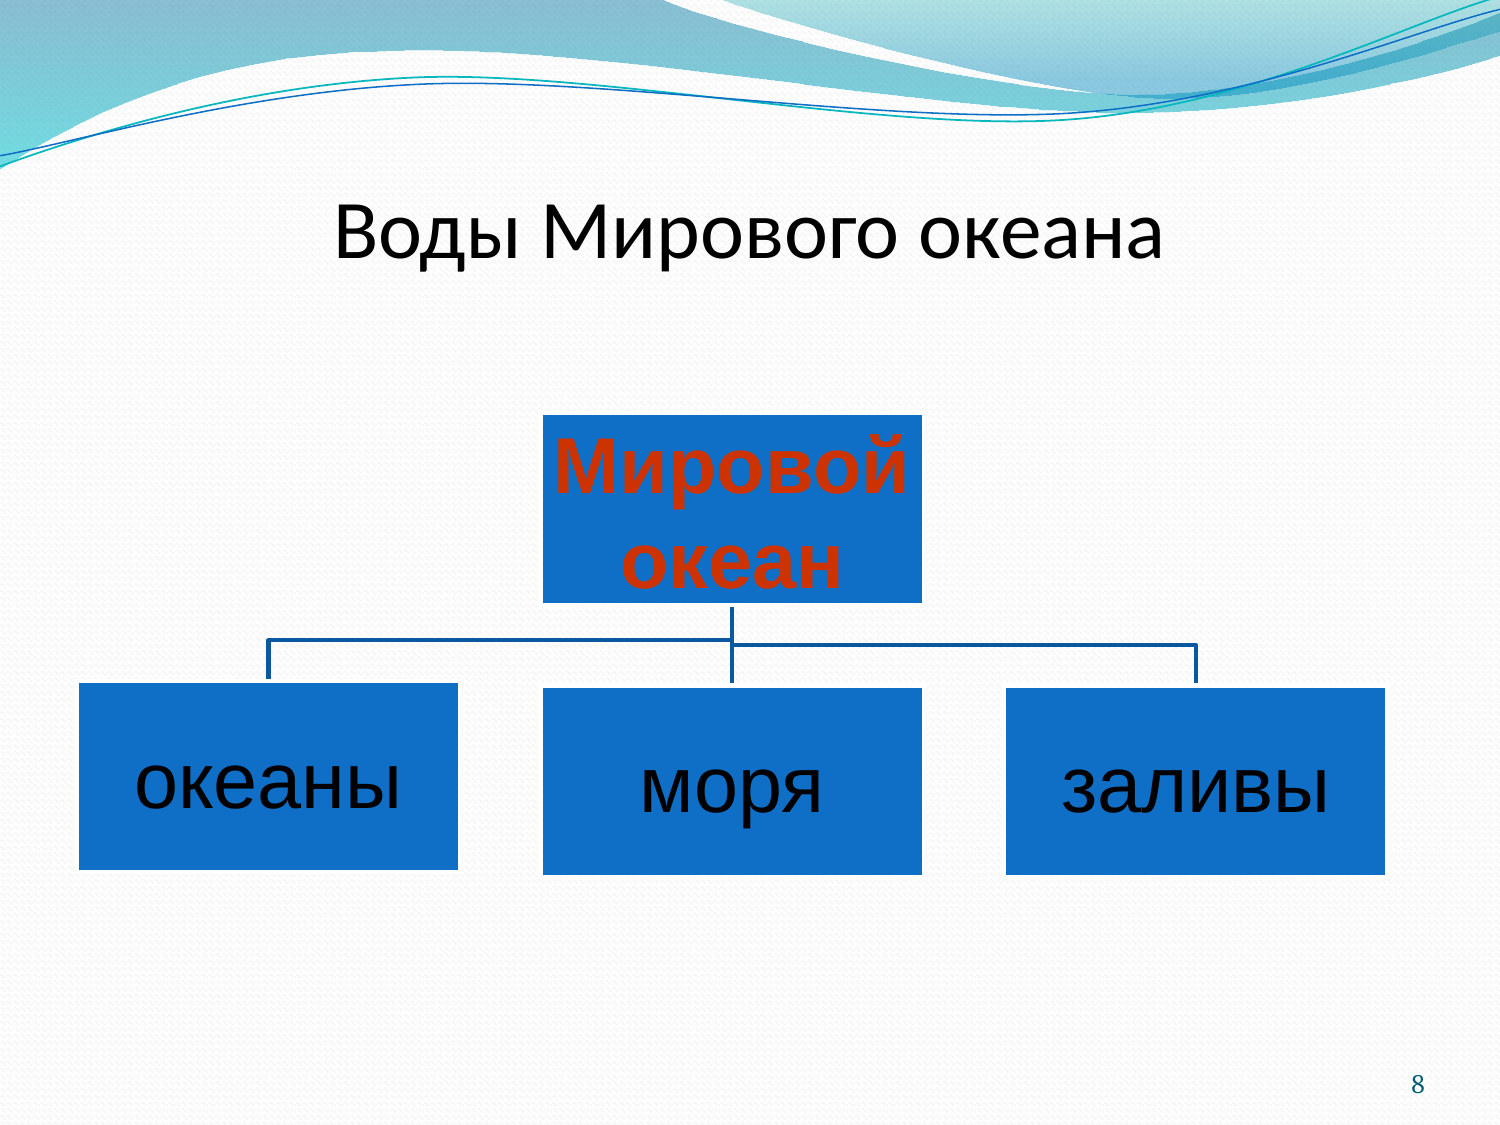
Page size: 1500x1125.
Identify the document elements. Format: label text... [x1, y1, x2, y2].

slide_number 8 [1299, 1042, 1425, 1103]
title Воды Мирового океана [75, 47, 1425, 275]
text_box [76, 290, 1389, 1000]
